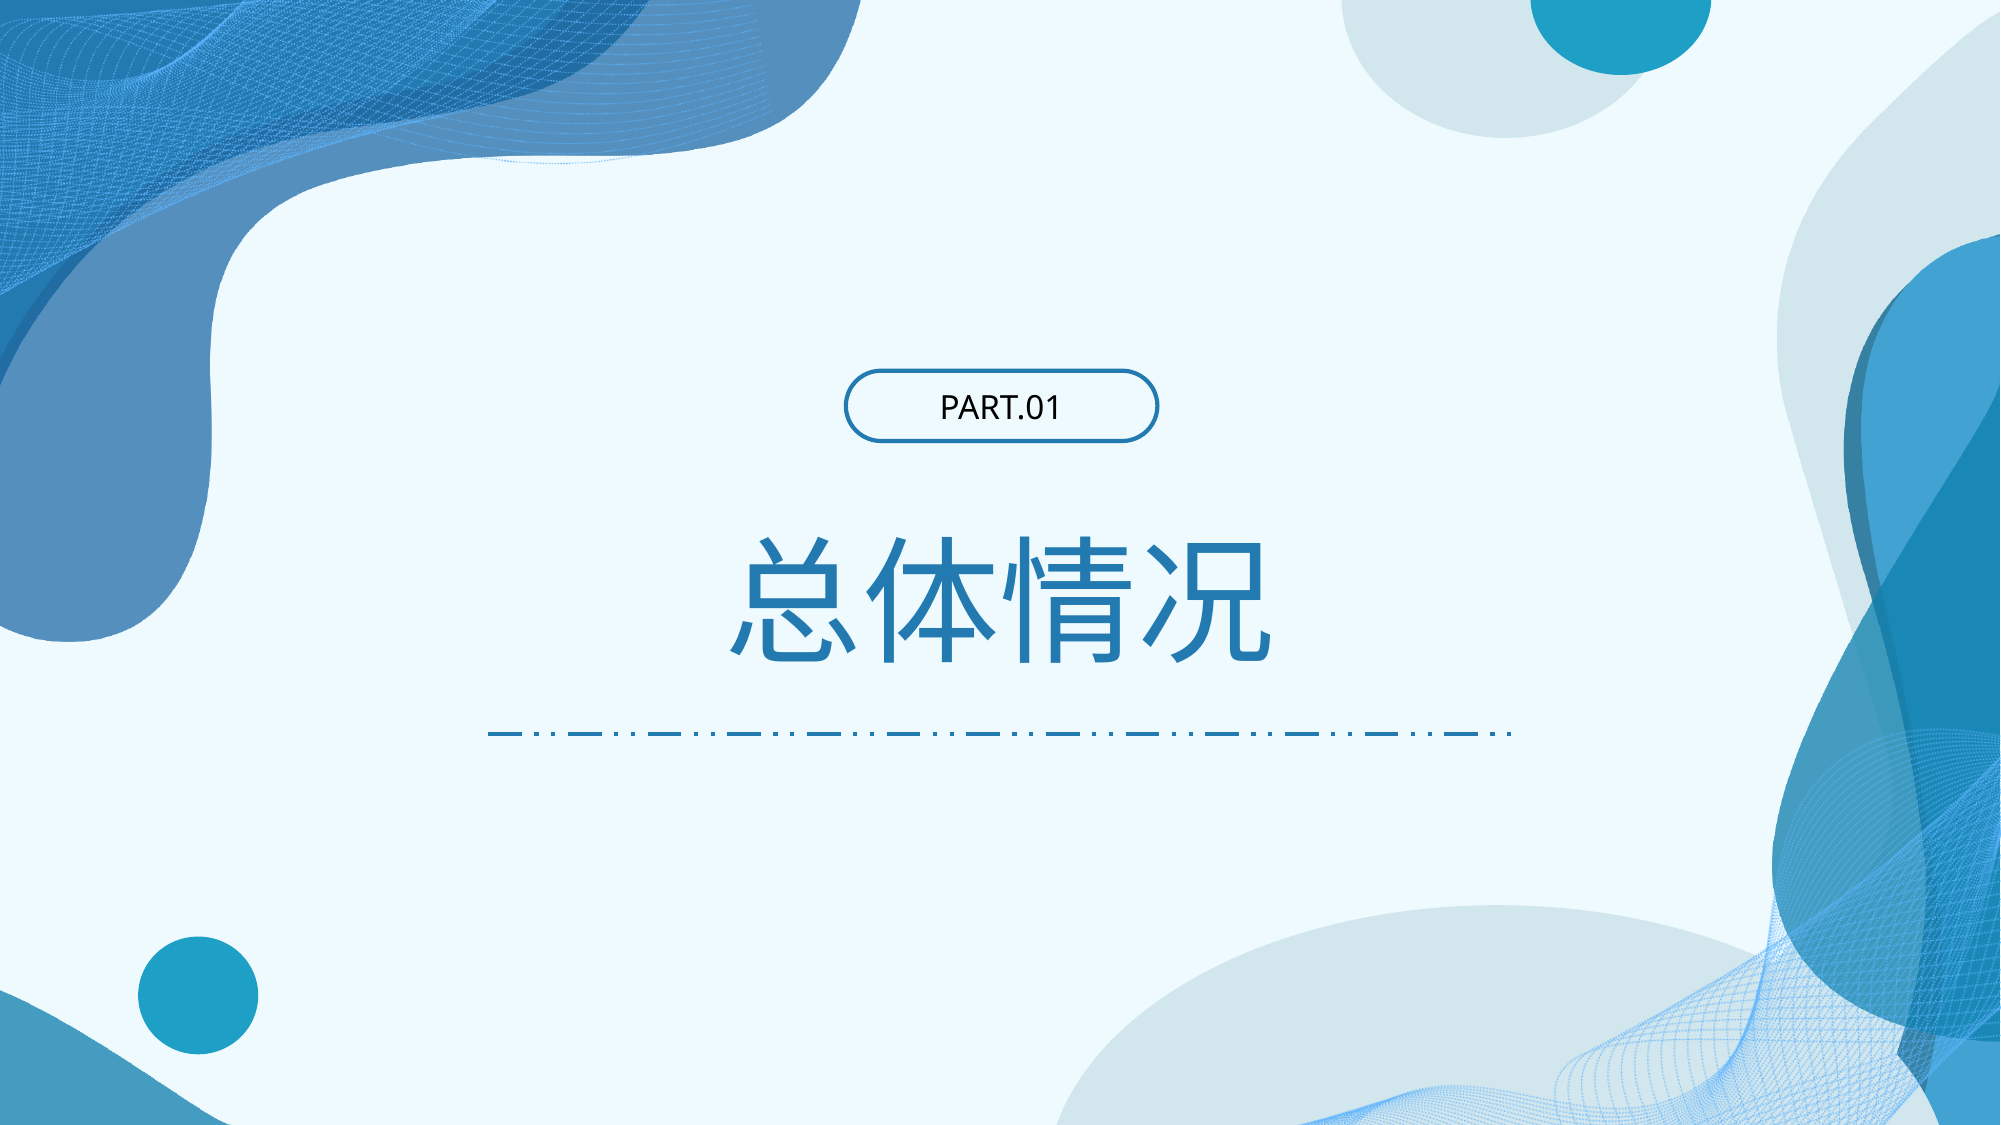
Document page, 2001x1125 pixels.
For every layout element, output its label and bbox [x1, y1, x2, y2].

text_box [1341, 0, 1712, 138]
text_box [0, 0, 2000, 1125]
